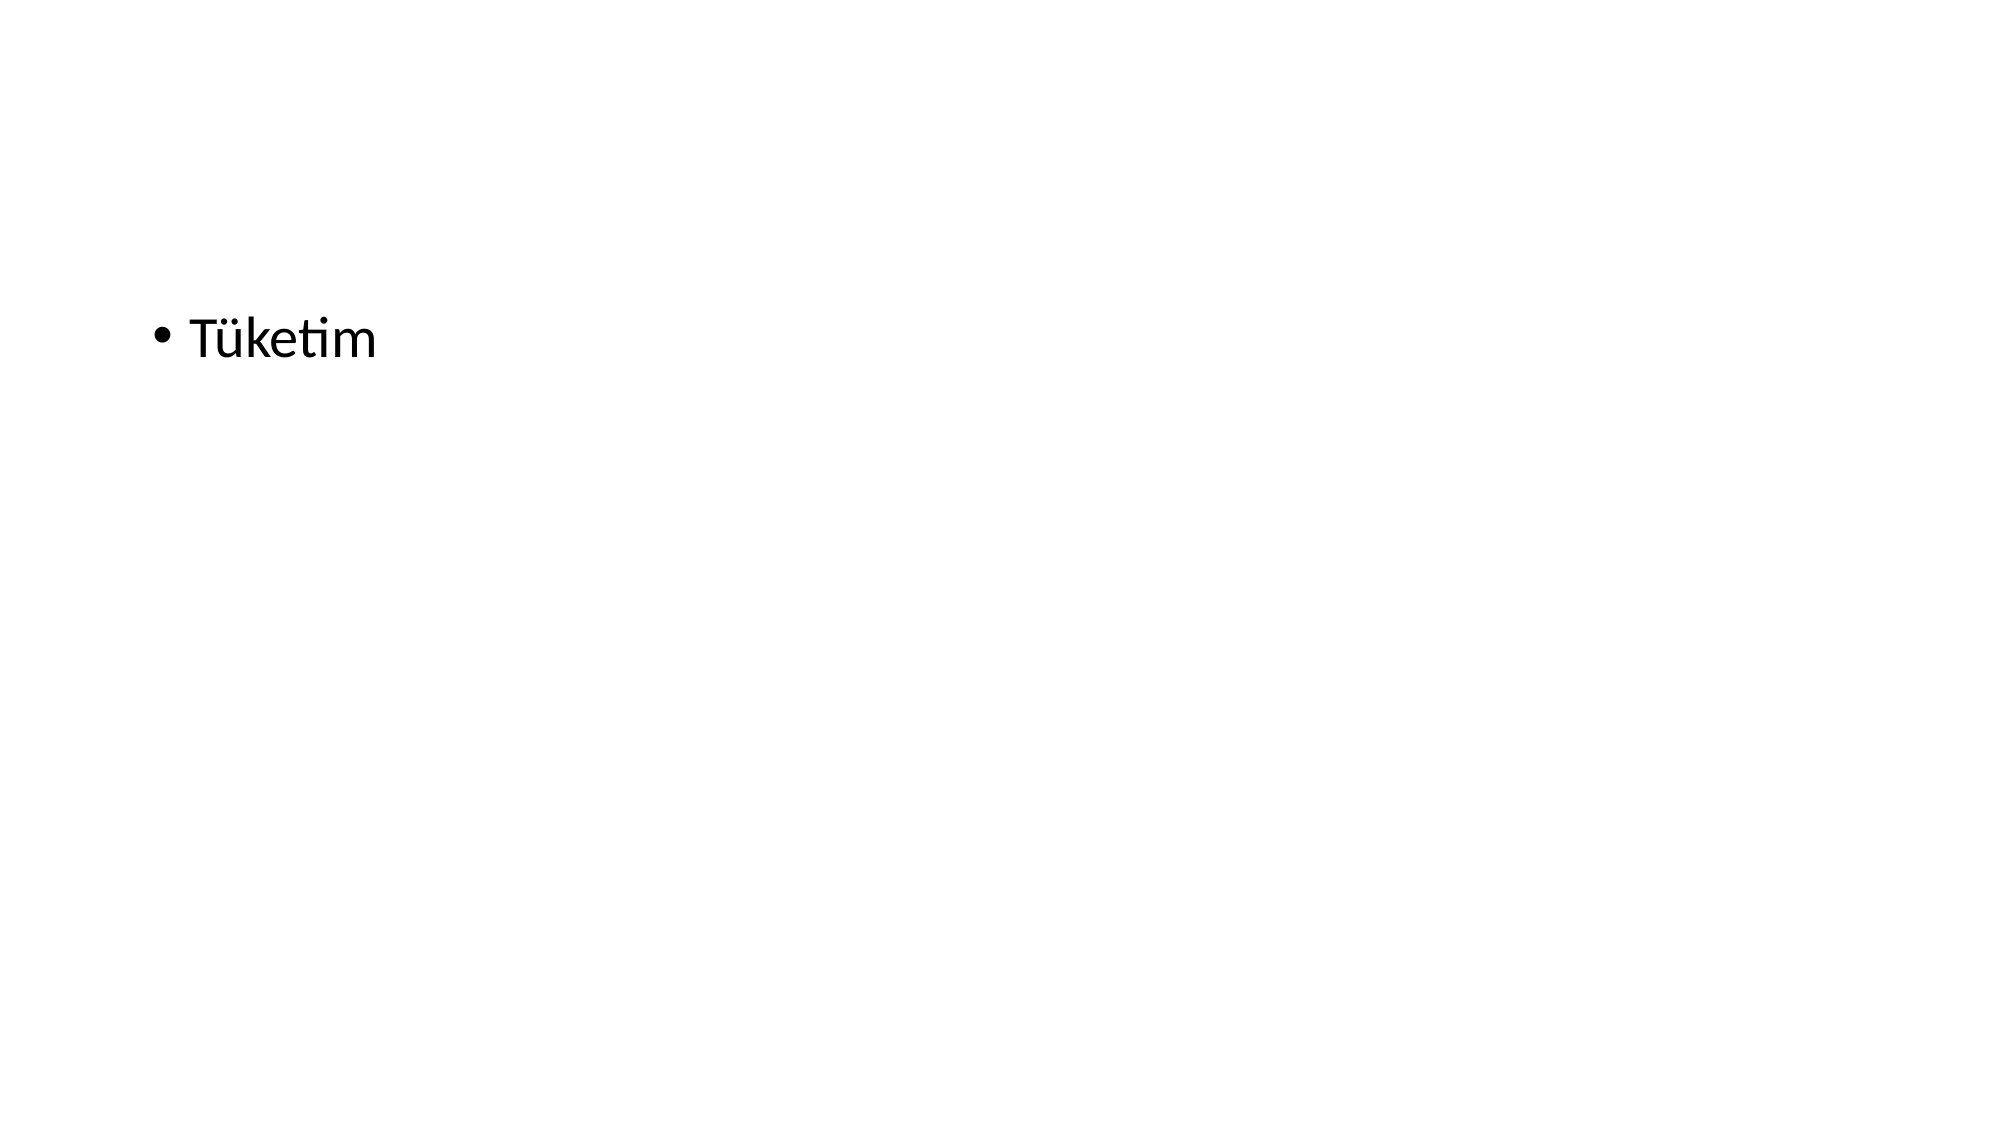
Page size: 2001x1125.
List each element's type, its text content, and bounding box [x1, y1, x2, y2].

list Tüketim [137, 299, 1863, 1014]
